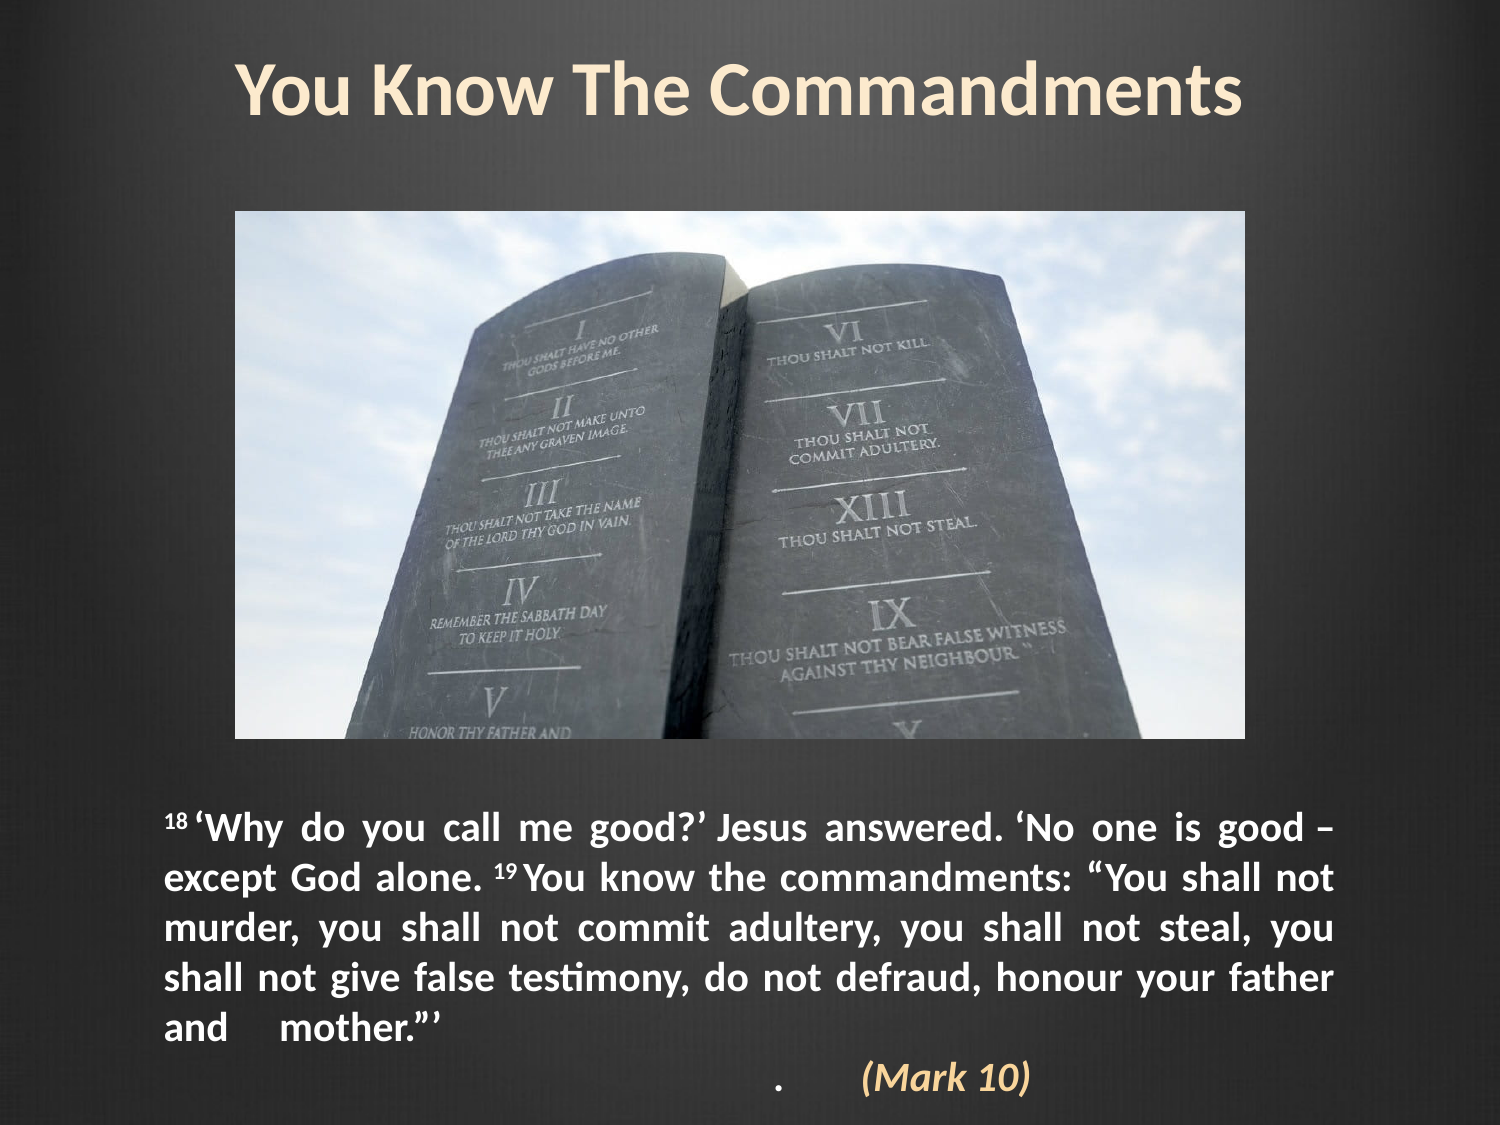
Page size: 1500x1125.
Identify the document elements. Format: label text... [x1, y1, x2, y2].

picture [235, 211, 1245, 739]
text_box You Know The Commandments [102, 30, 1378, 192]
text_box 18 ‘Why do you call me good?’ Jesus answered. ‘No one is good – except God alone. 19 You know the commandments: “You shall not murder, you shall not commit adultery, you shall not steal, you shall not give false testimony, do not defraud, honour your father and mother.”’ . (Mark 10) [148, 792, 1351, 1108]
